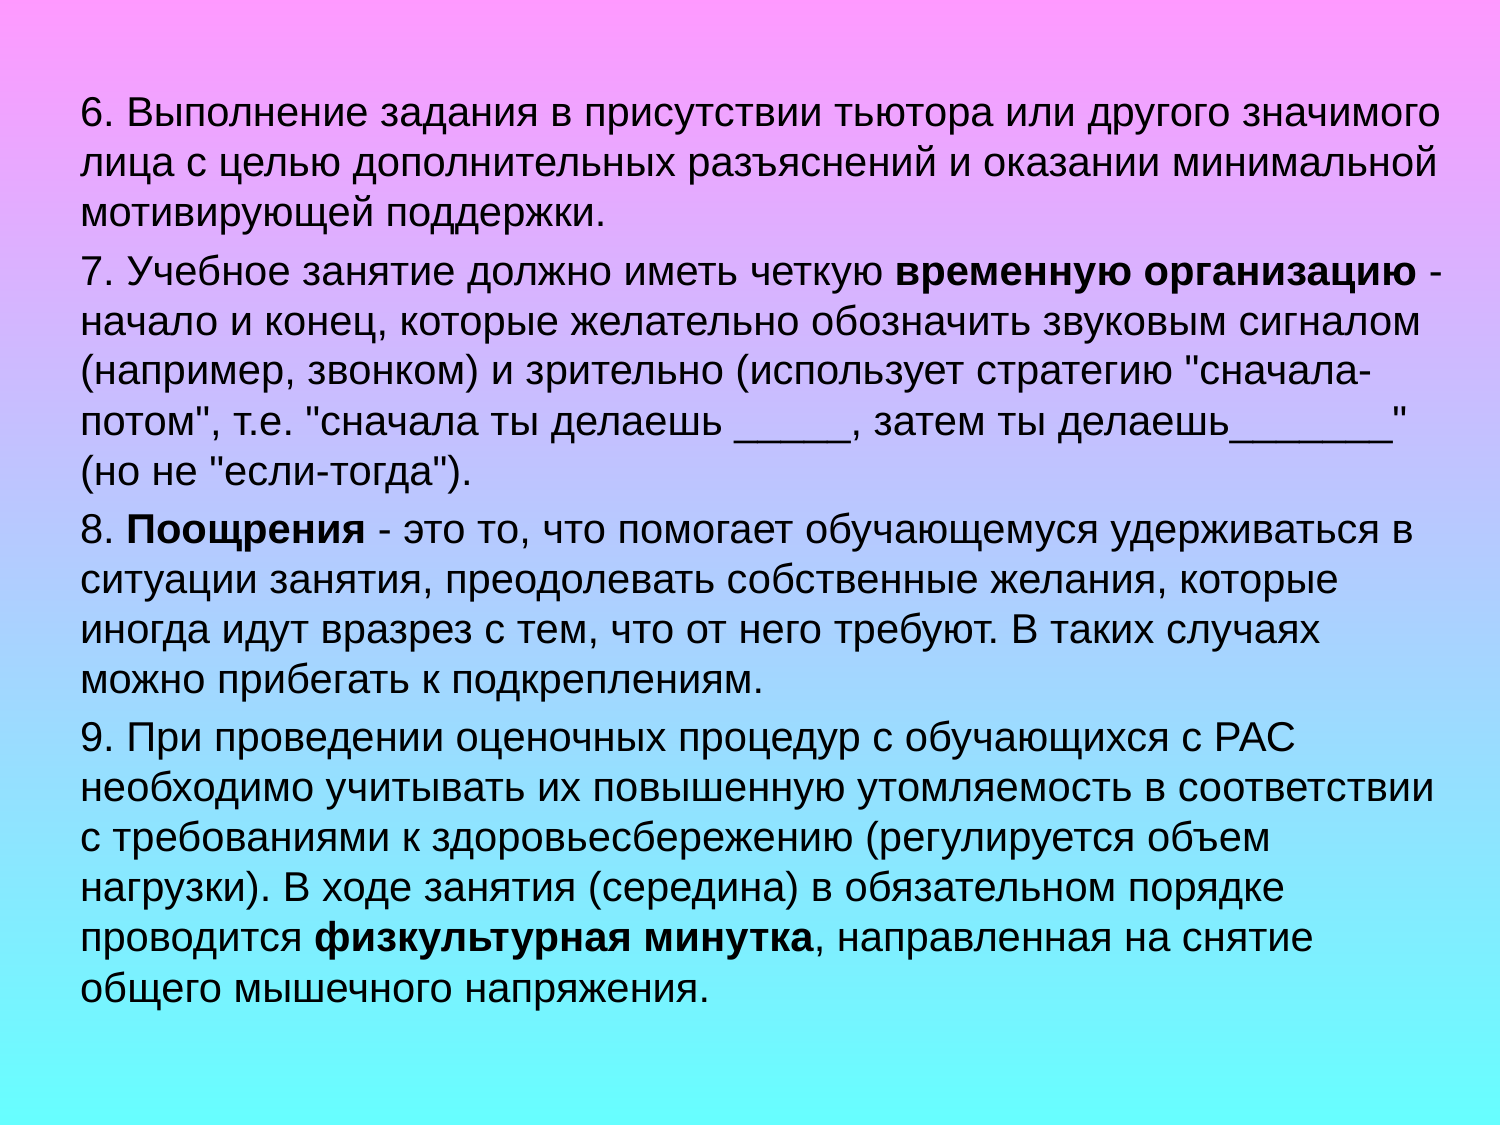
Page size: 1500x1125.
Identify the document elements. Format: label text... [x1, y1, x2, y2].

list 6. Выполнение задания в присутствии тьютора или другого значимого лица с целью дополнительных разъяснений и оказании минимальной мотивирующей поддержки. 7. Учебное занятие должно иметь четкую временную организацию - начало и конец, которые желательно обозначить звуковым сигналом (например, звонком) и зрительно (использует стратегию "сначала-потом", т.е. "сначала ты делаешь _____, затем ты делаешь_______" (но не "если-тогда"). 8. Поощрения - это то, что помогает обучающемуся удерживаться в ситуации занятия, преодолевать собственные желания, которые иногда идут вразрез с тем, что от него требуют. В таких случаях можно прибегать к подкреплениям. 9. При проведении оценочных процедур с обучающихся с РАС необходимо учитывать их повышенную утомляемость в соответствии с требованиями к здоровьесбережению (регулируется объем нагрузки). В ходе занятия (середина) в обязательном порядке проводится физкультурная минутка, направленная на снятие общего мышечного напряжения. [64, 18, 1471, 1071]
